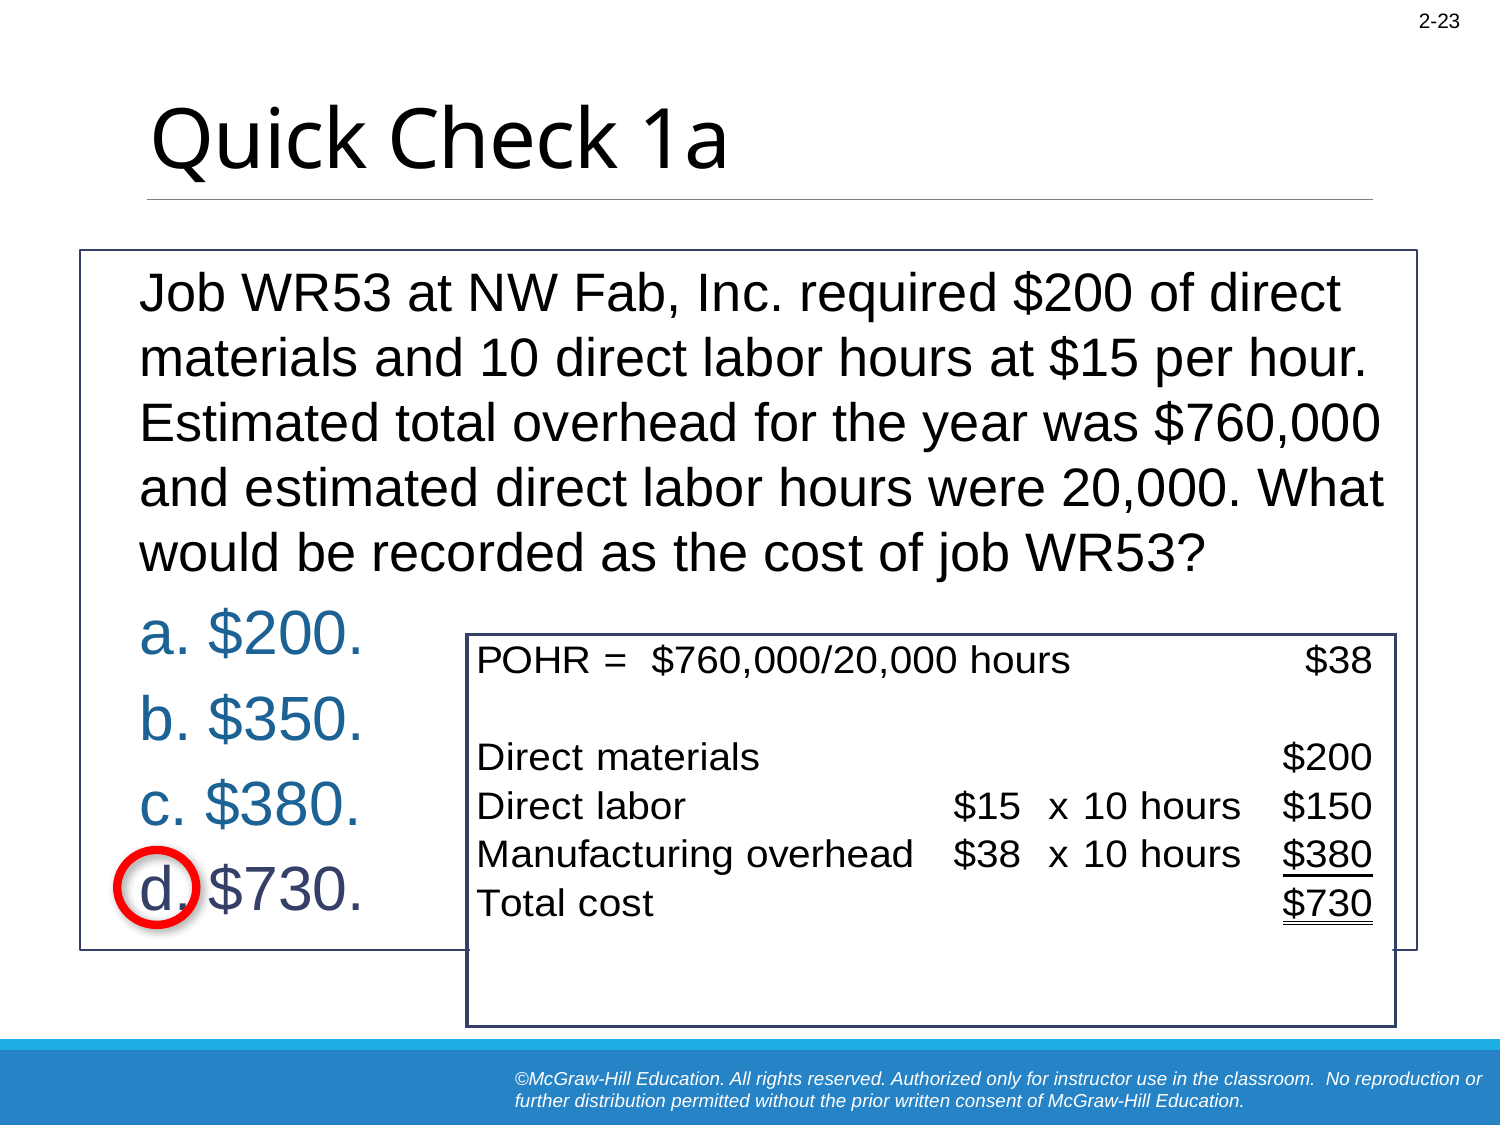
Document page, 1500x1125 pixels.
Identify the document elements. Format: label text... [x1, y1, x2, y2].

text_box Job WR53 at NW Fab, Inc. required $200 of direct materials and 10 direct labor hours at $15 per hour. Estimated total overhead for the year was $760,000 and estimated direct labor hours were 20,000. What would be recorded as the cost of job WR53? a. $200. b. $350. c. $380. d. $730. [79, 249, 1418, 950]
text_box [467, 635, 1395, 1026]
text_box [117, 849, 197, 925]
title Quick Check 1a [134, 24, 1373, 194]
